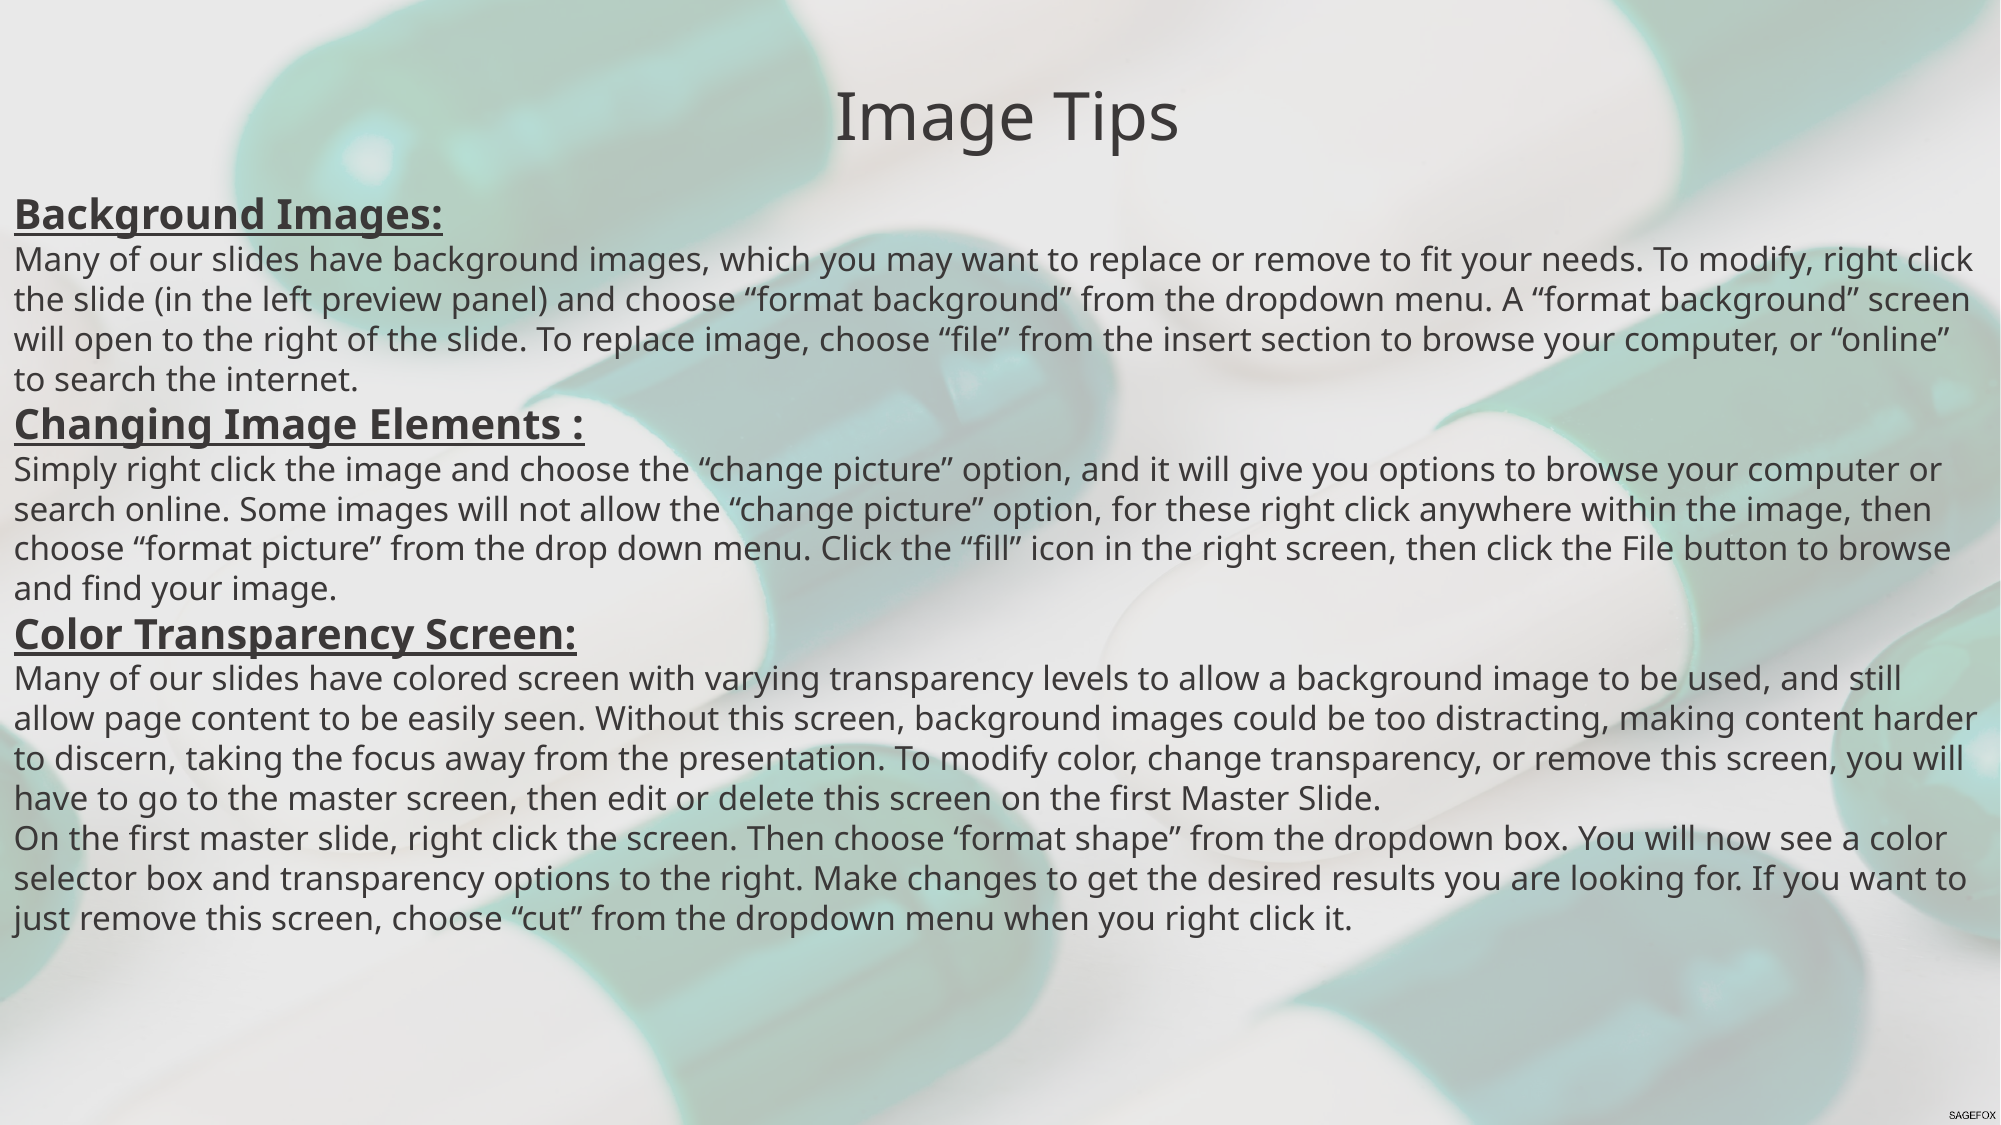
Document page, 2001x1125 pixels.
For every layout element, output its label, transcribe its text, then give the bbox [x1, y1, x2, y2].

text_box Background Images: Many of our slides have background images, which you may want to replace or remove to fit your needs. To modify, right click the slide (in the left preview panel) and choose “format background” from the dropdown menu. A “format background” screen will open to the right of the slide. To replace image, choose “file” from the insert section to browse your computer, or “online” to search the internet. Changing Image Elements : Simply right click the image and choose the “change picture” option, and it will give you options to browse your computer or search online. Some images will not allow the “change picture” option, for these right click anywhere within the image, then choose “format picture” from the drop down menu. Click the “fill” icon in the right screen, then click the File button to browse and find your image. Color Transparency Screen: Many of our slides have colored screen with varying transparency levels to allow a background image to be used, and still allow page content to be easily seen. Without this screen, background images could be too distracting, making content harder to discern, taking the focus away from the presentation. To modify color, change transparency, or remove this screen, you will have to go to the master screen, then edit or delete this screen on the first Master Slide. On the first master slide, right click the screen. Then choose ‘format shape” from the dropdown box. You will now see a color selector box and transparency options to the right. Make changes to get the desired results you are looking for. If you want to just remove this screen, choose “cut” from the dropdown menu when you right click it. [0, 0, 2000, 1125]
title Image Tips [597, 59, 1420, 177]
